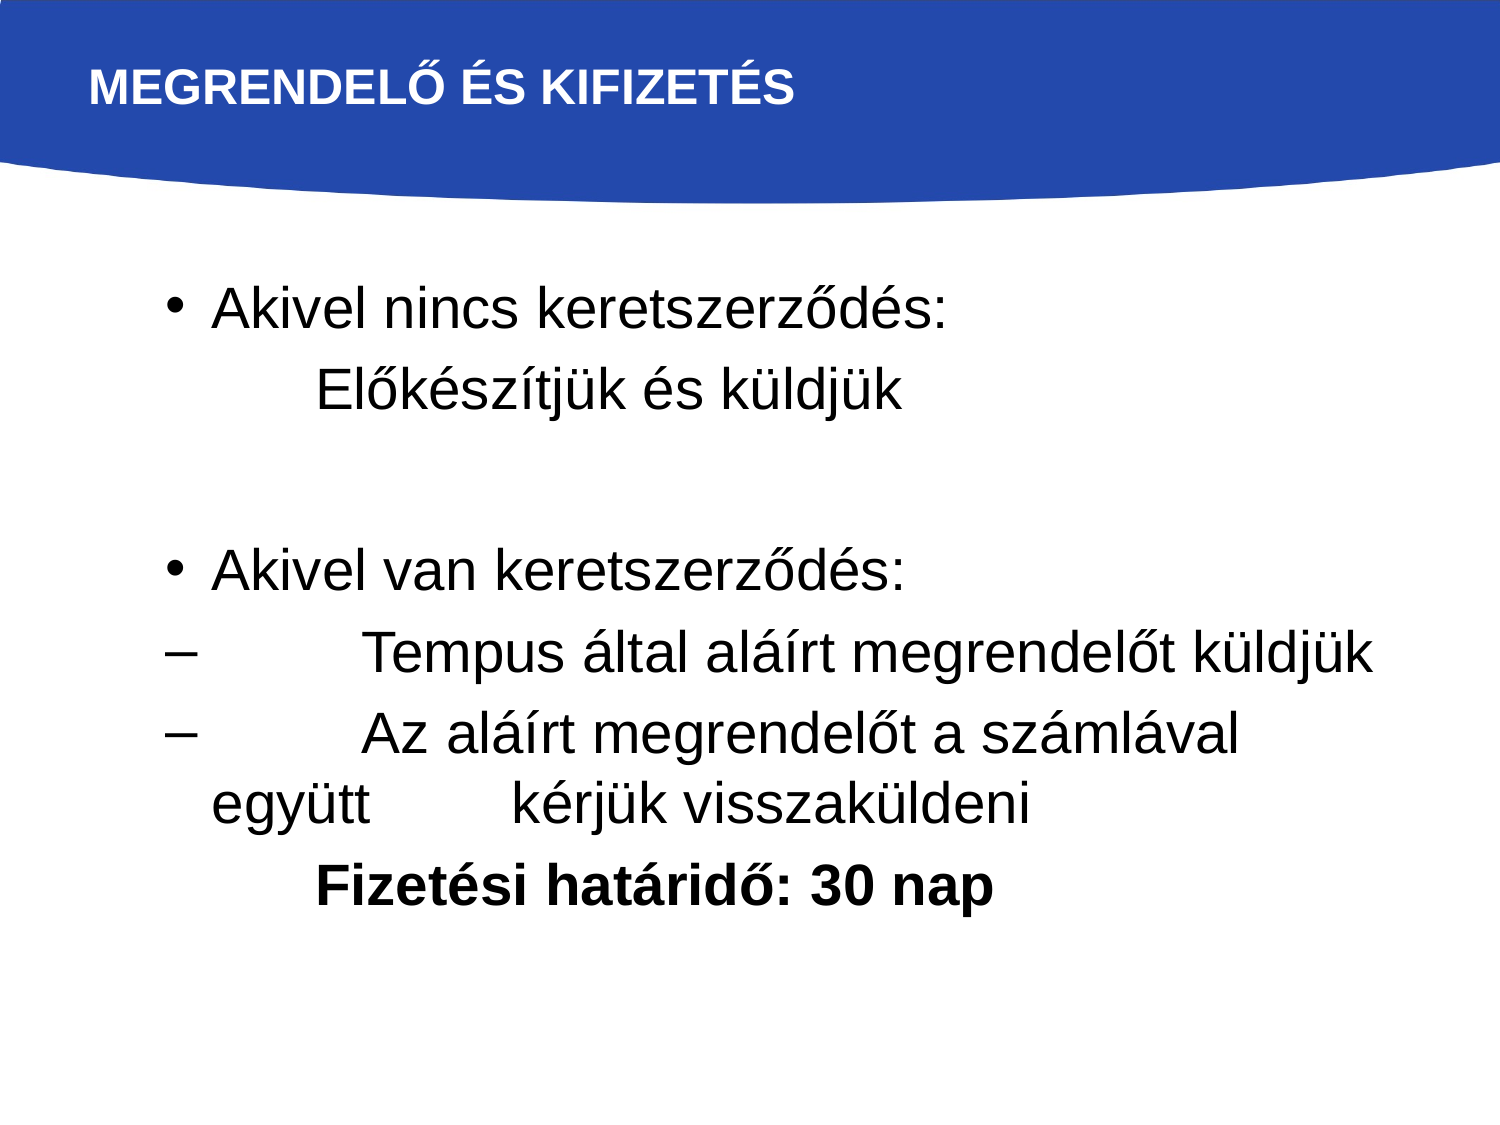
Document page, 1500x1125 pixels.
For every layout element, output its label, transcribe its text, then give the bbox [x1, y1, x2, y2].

picture [0, 0, 1500, 1125]
list Akivel nincs keretszerződés: Előkészítjük és küldjük Akivel van keretszerződés: Tempus által aláírt megrendelőt küldjük Az aláírt megrendelőt a számlával együtt kérjük visszaküldeni Fizetési határidő: 30 nap [75, 262, 1425, 1005]
title Megrendelő és kifizetés [73, 7, 845, 161]
